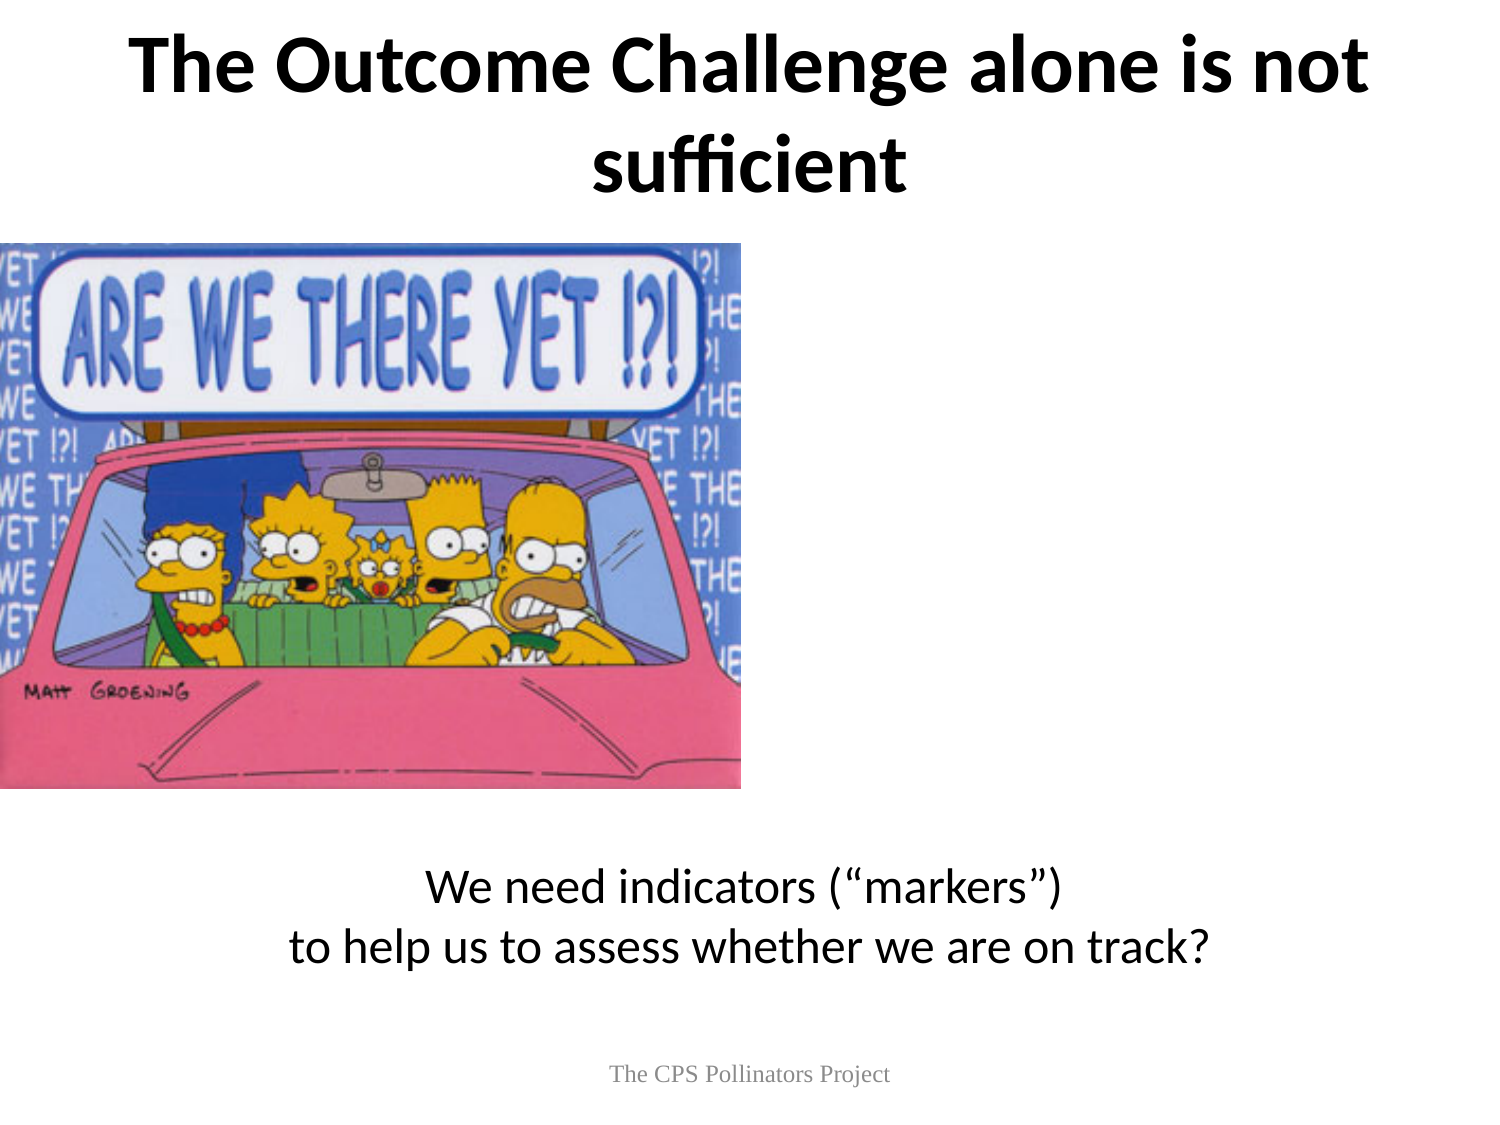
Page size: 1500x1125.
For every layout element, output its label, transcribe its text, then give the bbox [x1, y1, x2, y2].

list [0, 243, 741, 790]
footer The CPS Pollinators Project [512, 1042, 988, 1103]
title The Outcome Challenge alone is not sufficient [0, 42, 1500, 175]
text_box We need indicators (“markers”) to help us to assess whether we are on track? [273, 845, 1227, 981]
